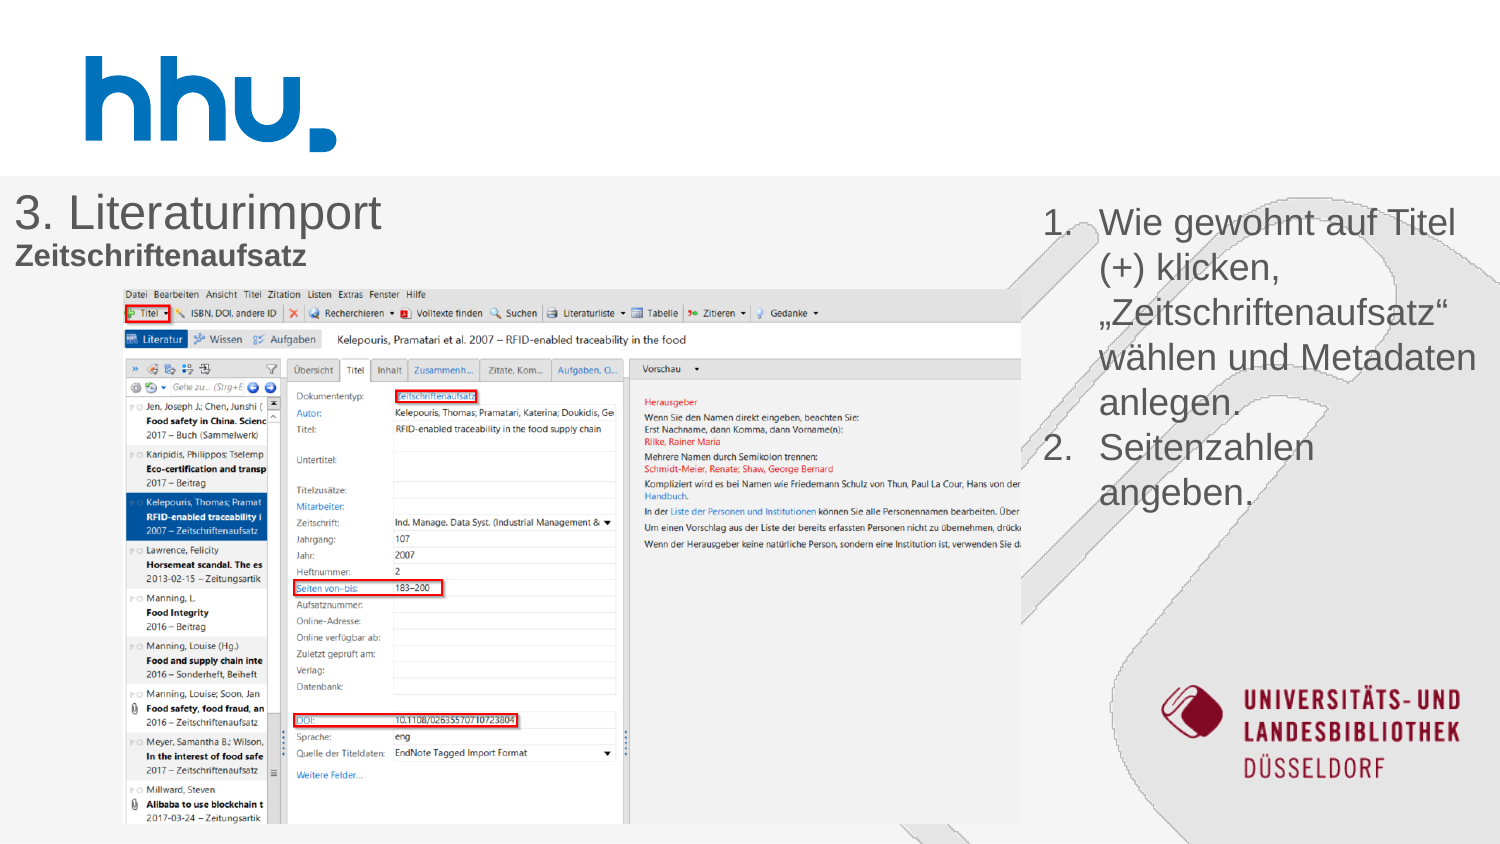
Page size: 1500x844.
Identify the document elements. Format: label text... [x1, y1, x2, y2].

title 3. Literaturimport Zeitschriftenaufsatz [0, 180, 1144, 283]
text_box Wie gewohnt auf Titel (+) klicken, „Zeitschriftenaufsatz“ wählen und Metadaten anlegen. Seitenzahlen angeben. [1027, 190, 1494, 521]
picture [122, 176, 1500, 844]
